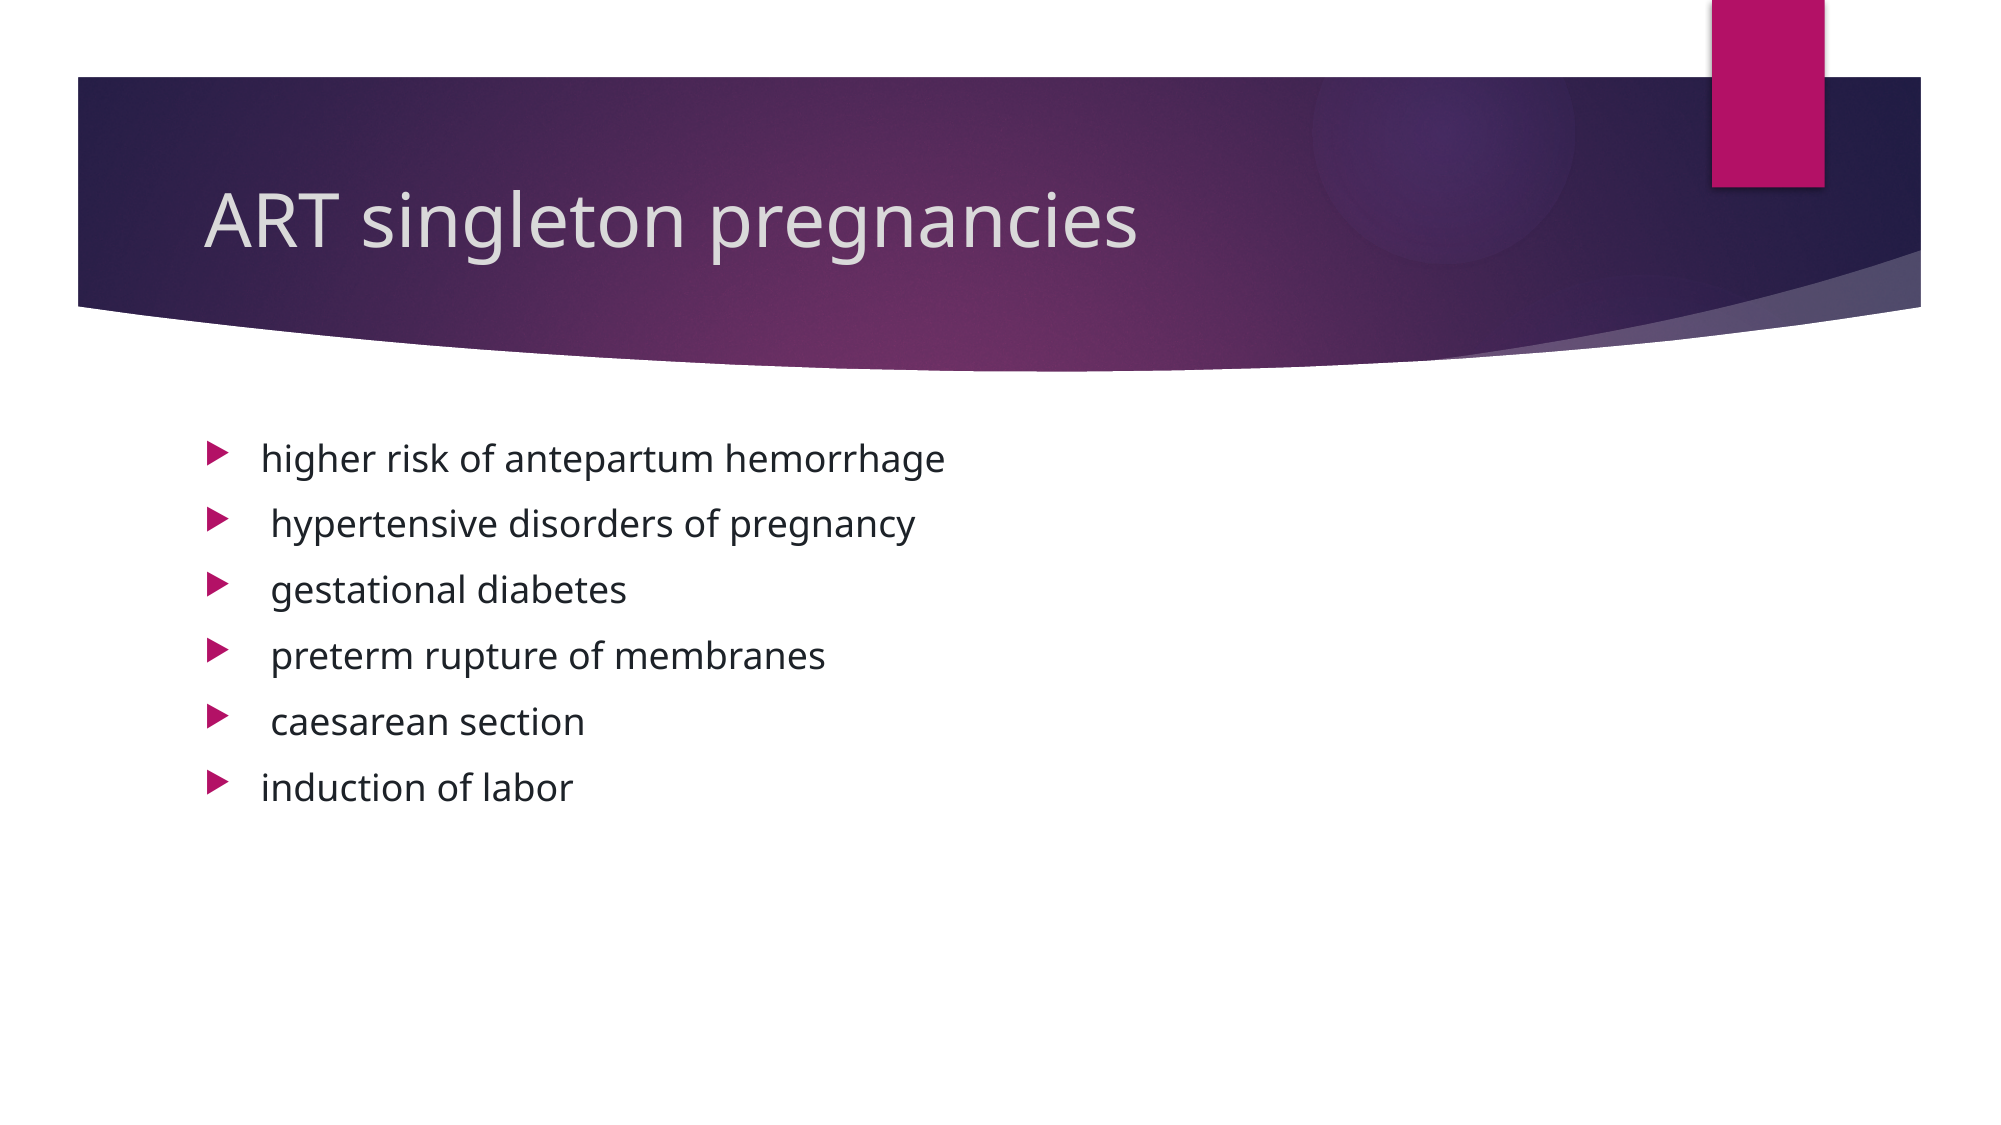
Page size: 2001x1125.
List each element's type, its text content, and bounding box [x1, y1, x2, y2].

list higher risk of antepartum hemorrhage hypertensive disorders of pregnancy gestational diabetes preterm rupture of membranes caesarean section induction of labor [189, 427, 1638, 988]
title ART singleton pregnancies [189, 159, 1627, 276]
